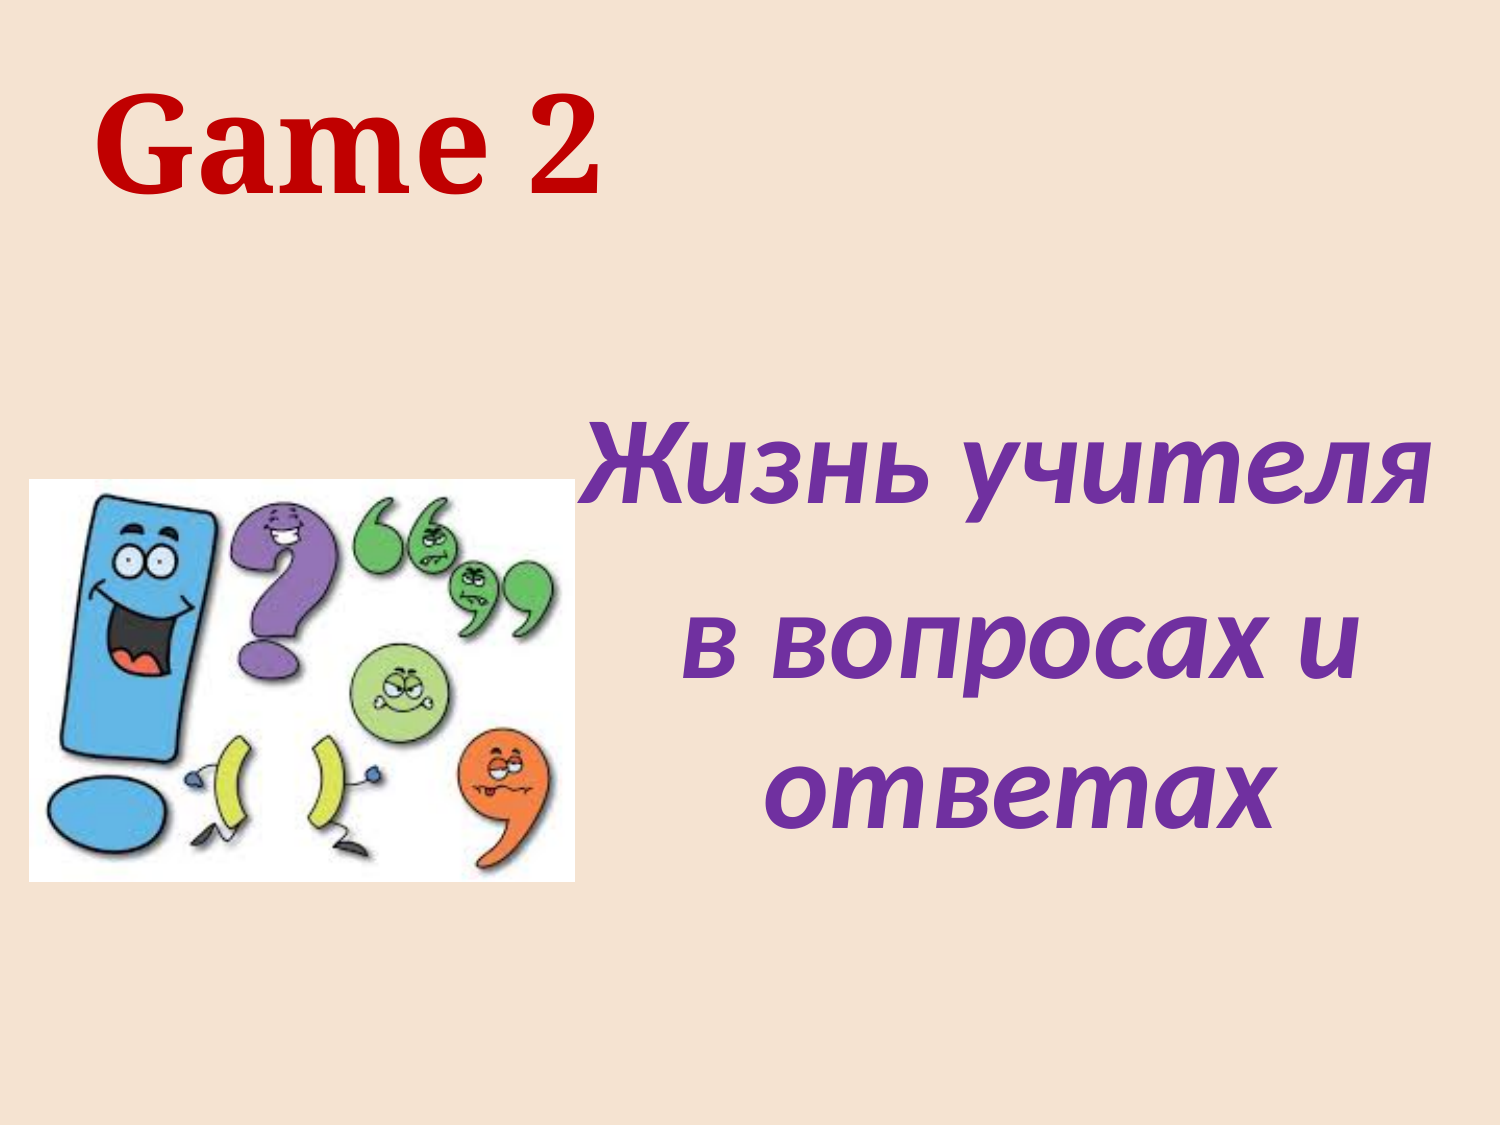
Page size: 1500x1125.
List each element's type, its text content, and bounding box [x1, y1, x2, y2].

list Жизнь учителя в вопросах и ответах [541, 196, 1500, 986]
title Game 2 [75, 45, 1425, 233]
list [29, 479, 575, 882]
